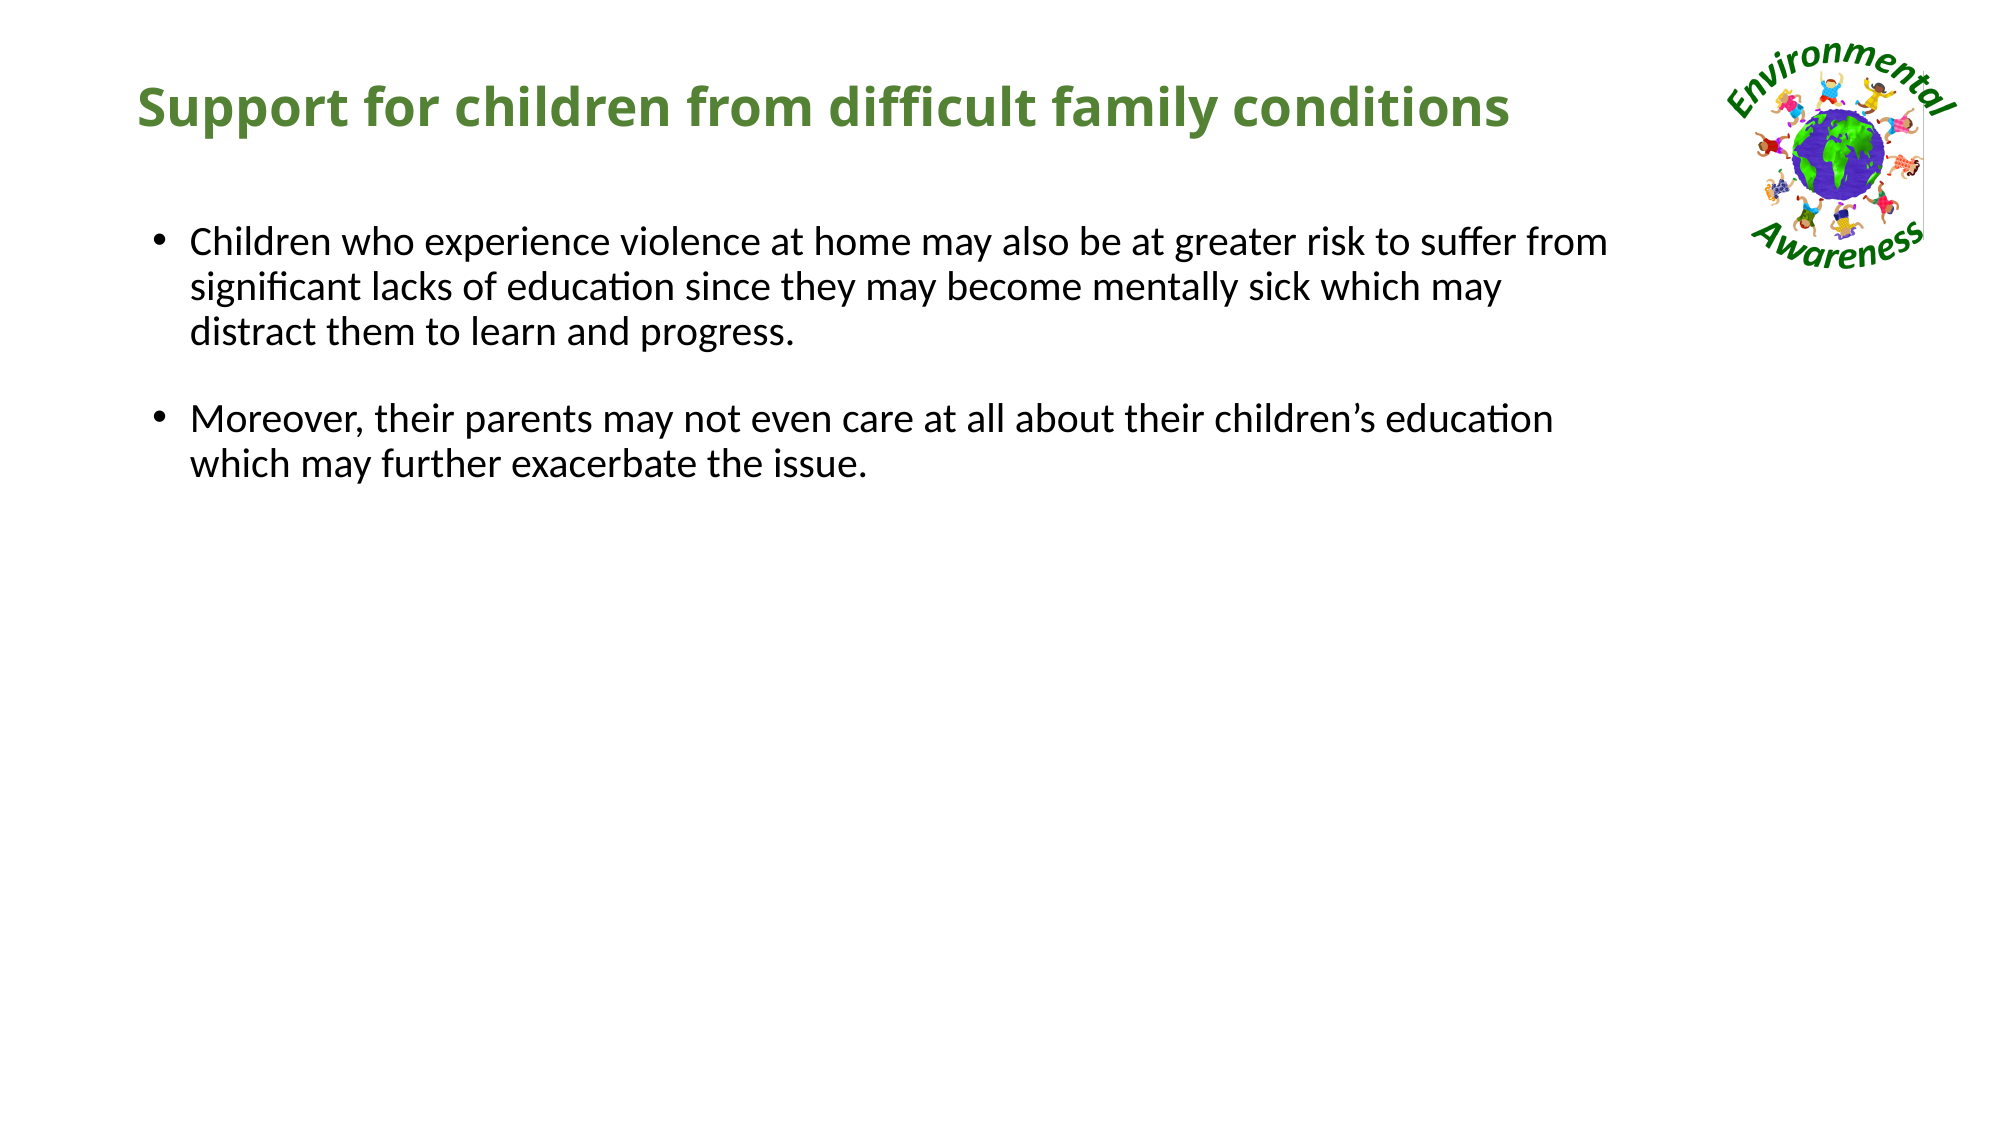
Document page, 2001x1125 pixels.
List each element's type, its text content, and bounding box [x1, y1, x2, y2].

list Children who experience violence at home may also be at greater risk to suffer from significant lacks of education since they may become mentally sick which may distract them to learn and progress. Moreover, their parents may not even care at all about their children’s education which may further exacerbate the issue. [137, 212, 1650, 1021]
picture [1716, 35, 1962, 278]
title Support for children from difficult family conditions [122, 59, 1650, 160]
